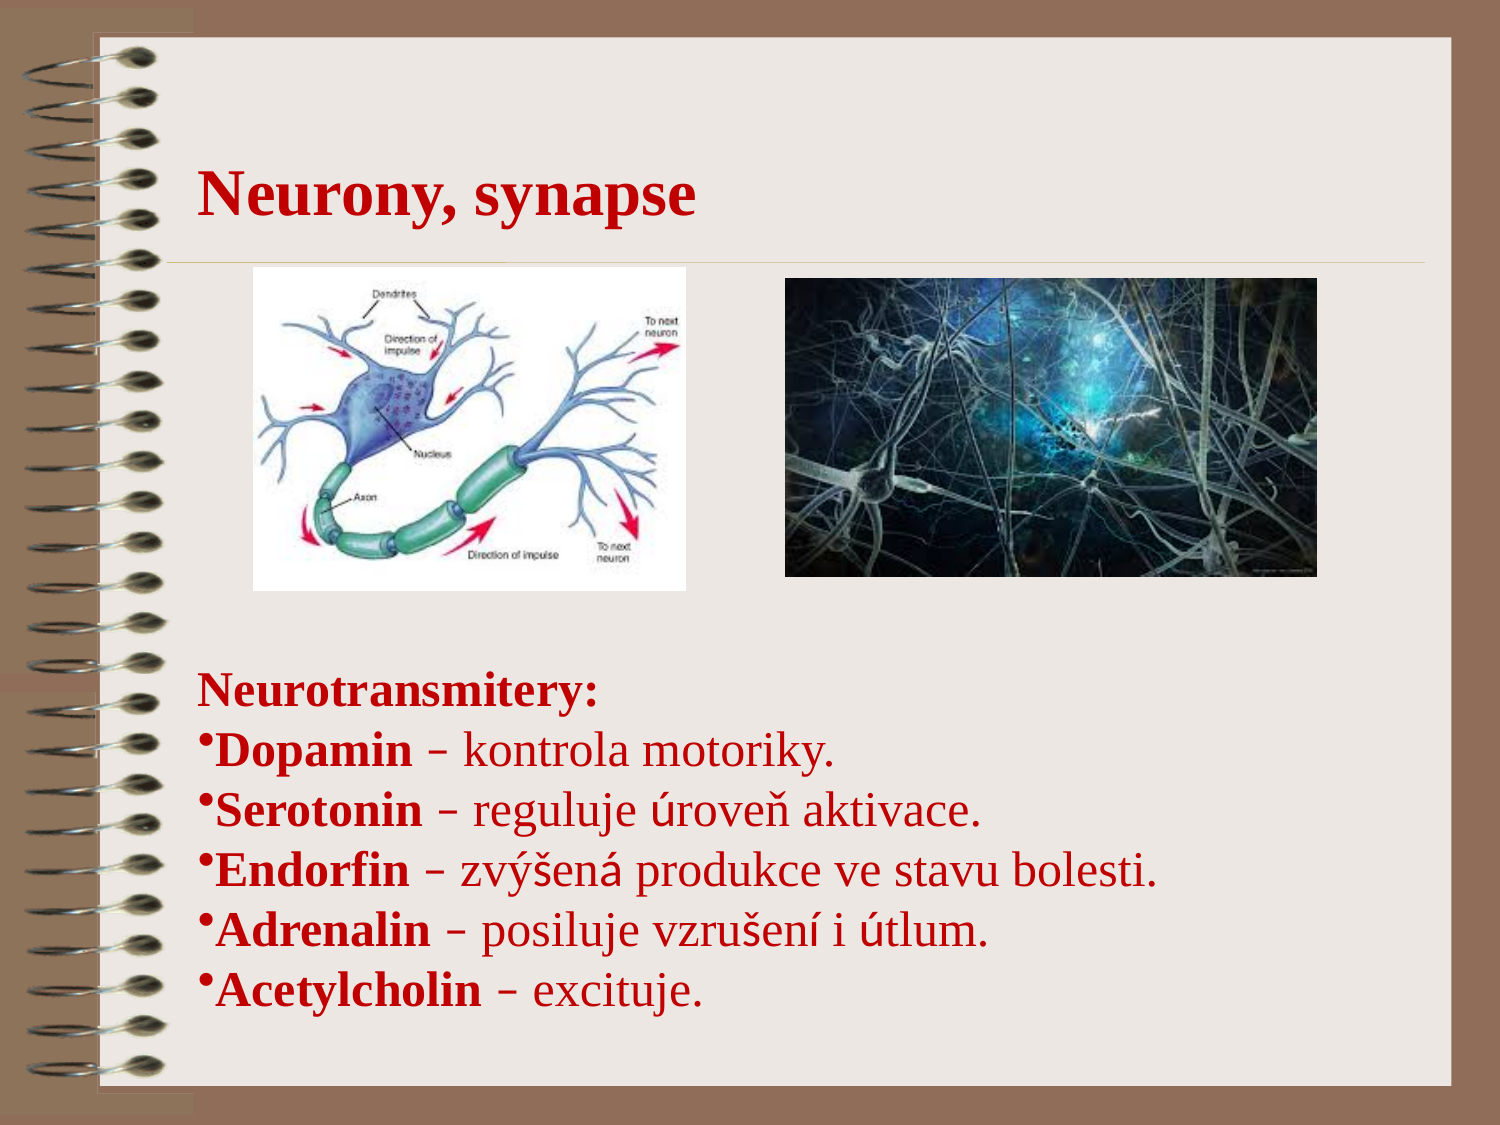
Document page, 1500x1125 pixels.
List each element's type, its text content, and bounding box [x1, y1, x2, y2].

picture [253, 266, 686, 591]
picture [0, 692, 194, 1115]
picture [0, 8, 194, 674]
text_box Neurony, synapse Neurotransmitery: Dopamin – kontrola motoriky. Serotonin – reguluje úroveň aktivace. Endorfin – zvýšená produkce ve stavu bolesti. Adrenalin – posiluje vzrušení i útlum. Acetylcholin – excituje. [182, 140, 1424, 1024]
picture [785, 278, 1317, 577]
